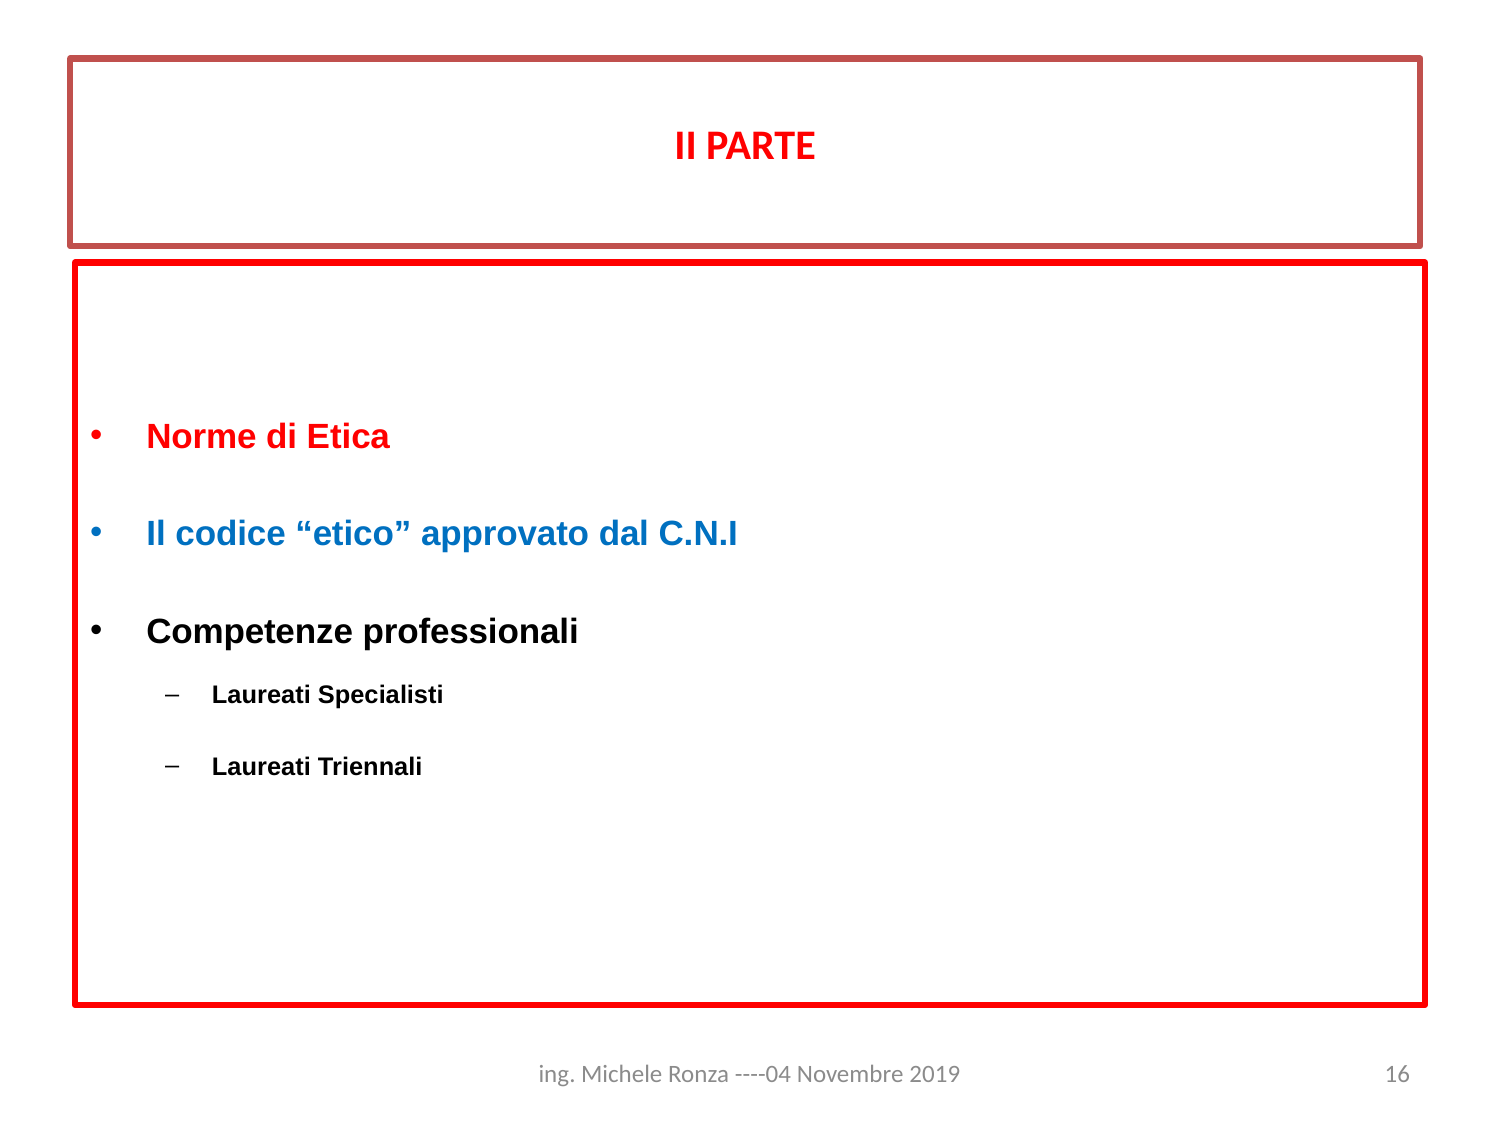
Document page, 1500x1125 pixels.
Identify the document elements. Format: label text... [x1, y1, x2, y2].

footer ing. Michele Ronza ----04 Novembre 2019 [512, 1042, 988, 1103]
list Norme di Etica Il codice “etico” approvato dal C.N.I Competenze professionali Laureati Specialisti Laureati Triennali [75, 262, 1425, 1005]
slide_number 16 [1074, 1042, 1425, 1103]
title II PARTE [68, 56, 1422, 248]
